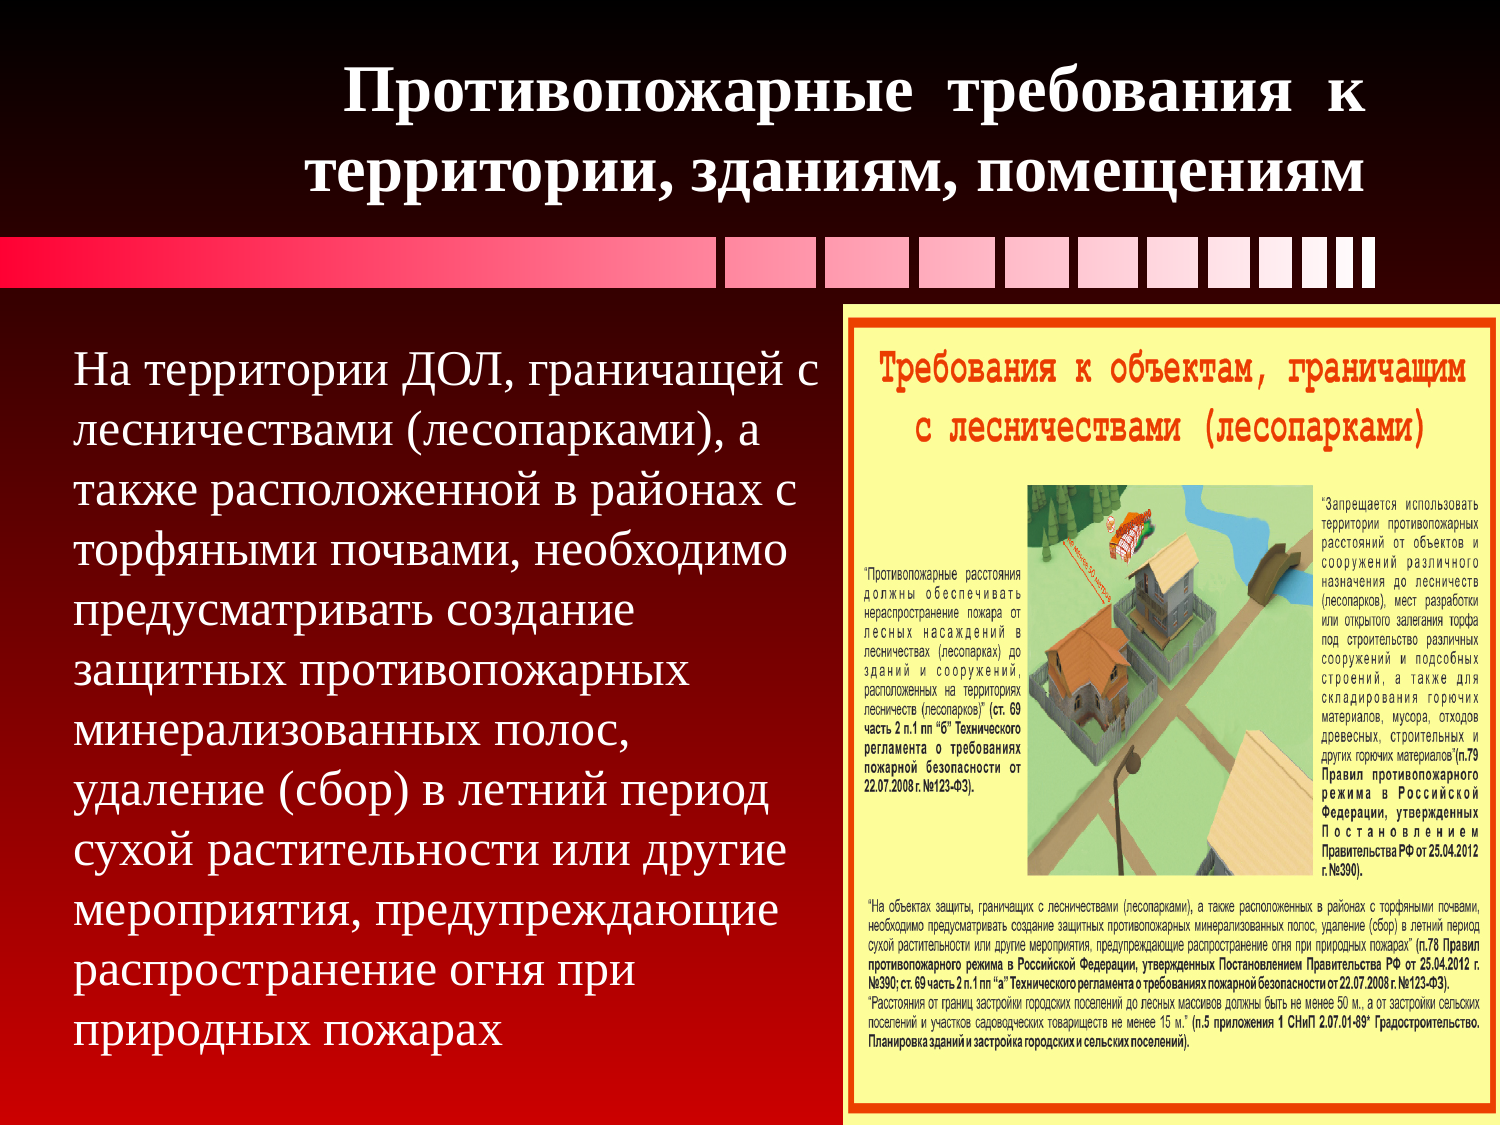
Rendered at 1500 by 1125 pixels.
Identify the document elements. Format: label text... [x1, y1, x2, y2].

title Противопожарные требования к территории, зданиям, помещениям [110, 27, 1383, 213]
text_box На территории ДОЛ, граничащей с лесничествами (лесопарками), а также расположенной в районах с торфяными почвами, необходимо предусматривать создание защитных противопожарных минерализованных полос, удаление (сбор) в летний период сухой растительности или другие мероприятия, предупреждающие распространение огня при природных пожарах [58, 328, 838, 1063]
picture [843, 304, 1500, 1125]
